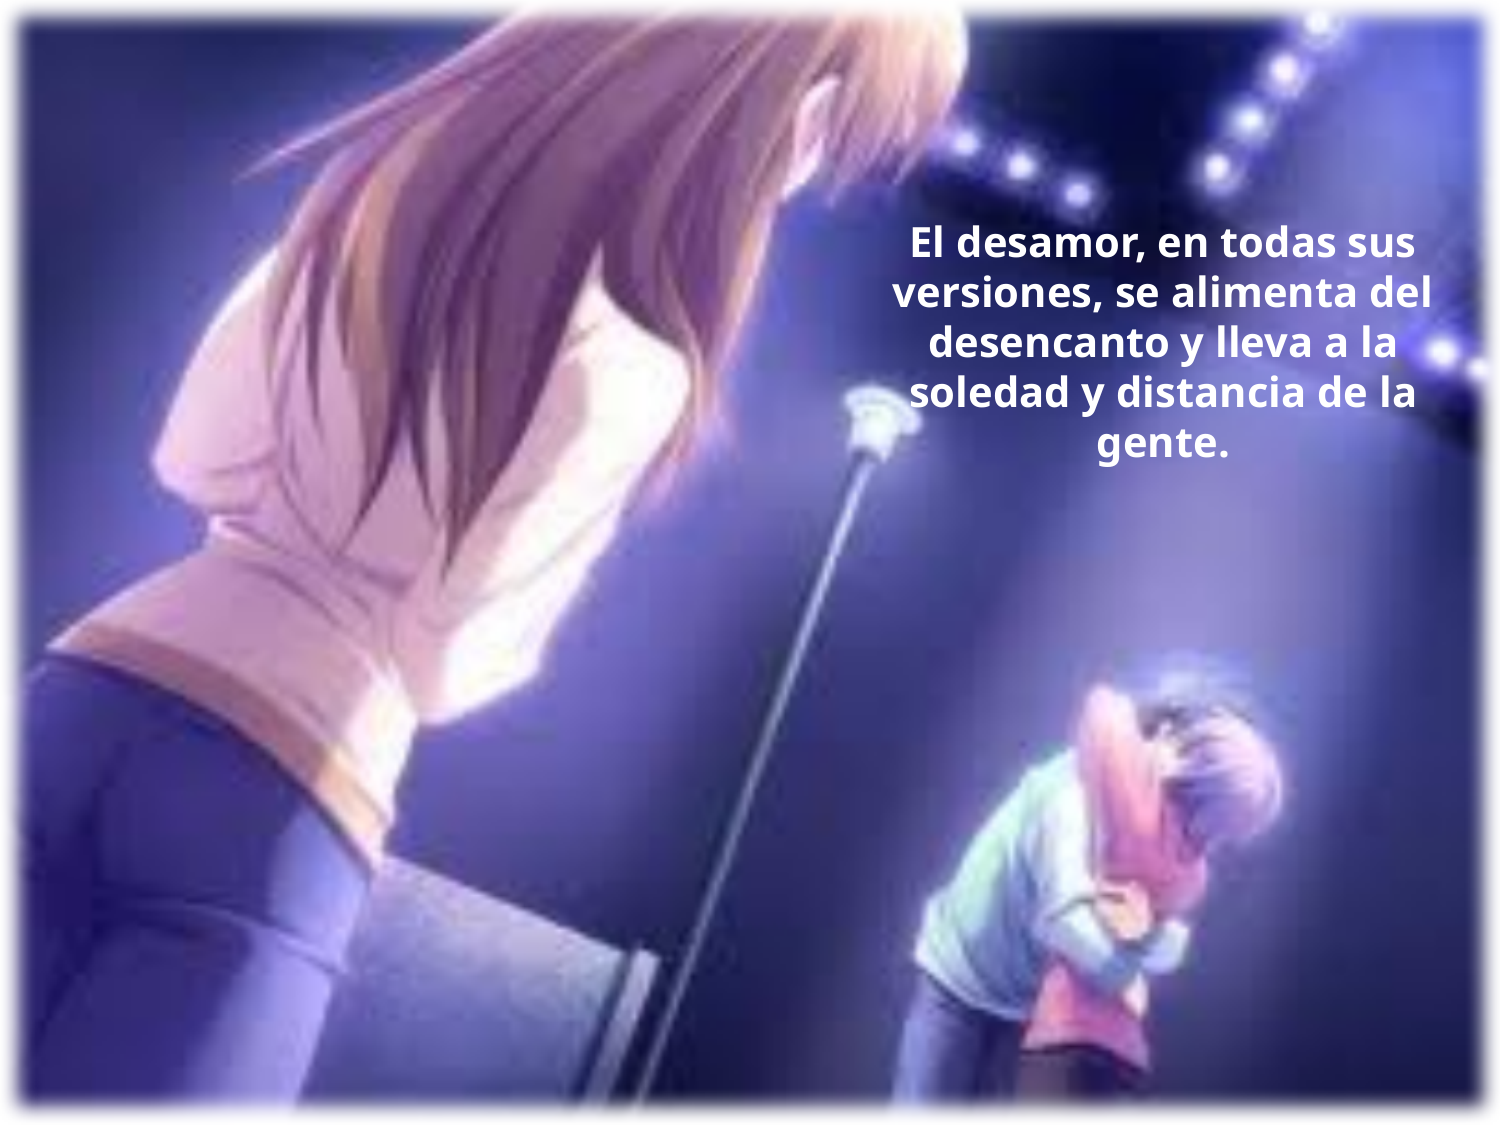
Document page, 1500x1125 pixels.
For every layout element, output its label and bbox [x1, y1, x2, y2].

list [0, 0, 1500, 1125]
